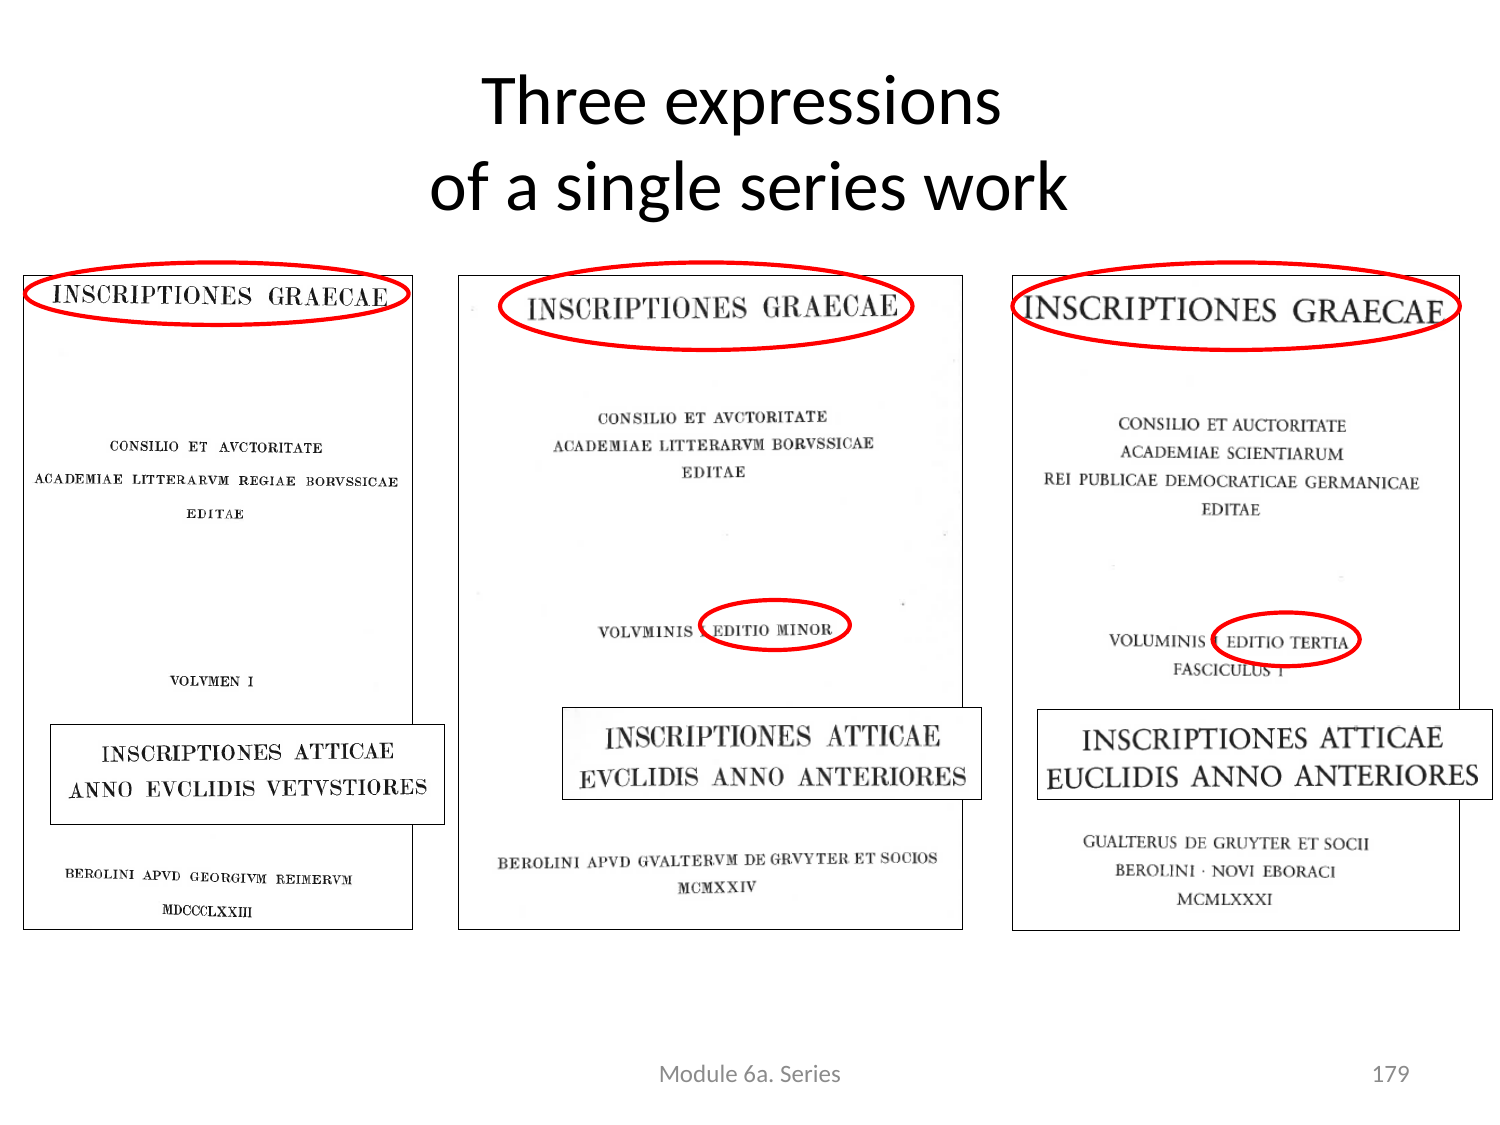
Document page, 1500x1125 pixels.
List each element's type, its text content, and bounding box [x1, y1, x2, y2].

picture [458, 274, 982, 930]
picture [22, 274, 445, 930]
text_box [1073, 260, 1399, 274]
footer Module 6a. Series [512, 1042, 988, 1103]
slide_number 179 [1074, 1042, 1425, 1103]
text_box [62, 260, 372, 273]
picture [1012, 275, 1493, 931]
text_box [560, 260, 852, 273]
title Three expressions of a single series work [74, 44, 1426, 233]
